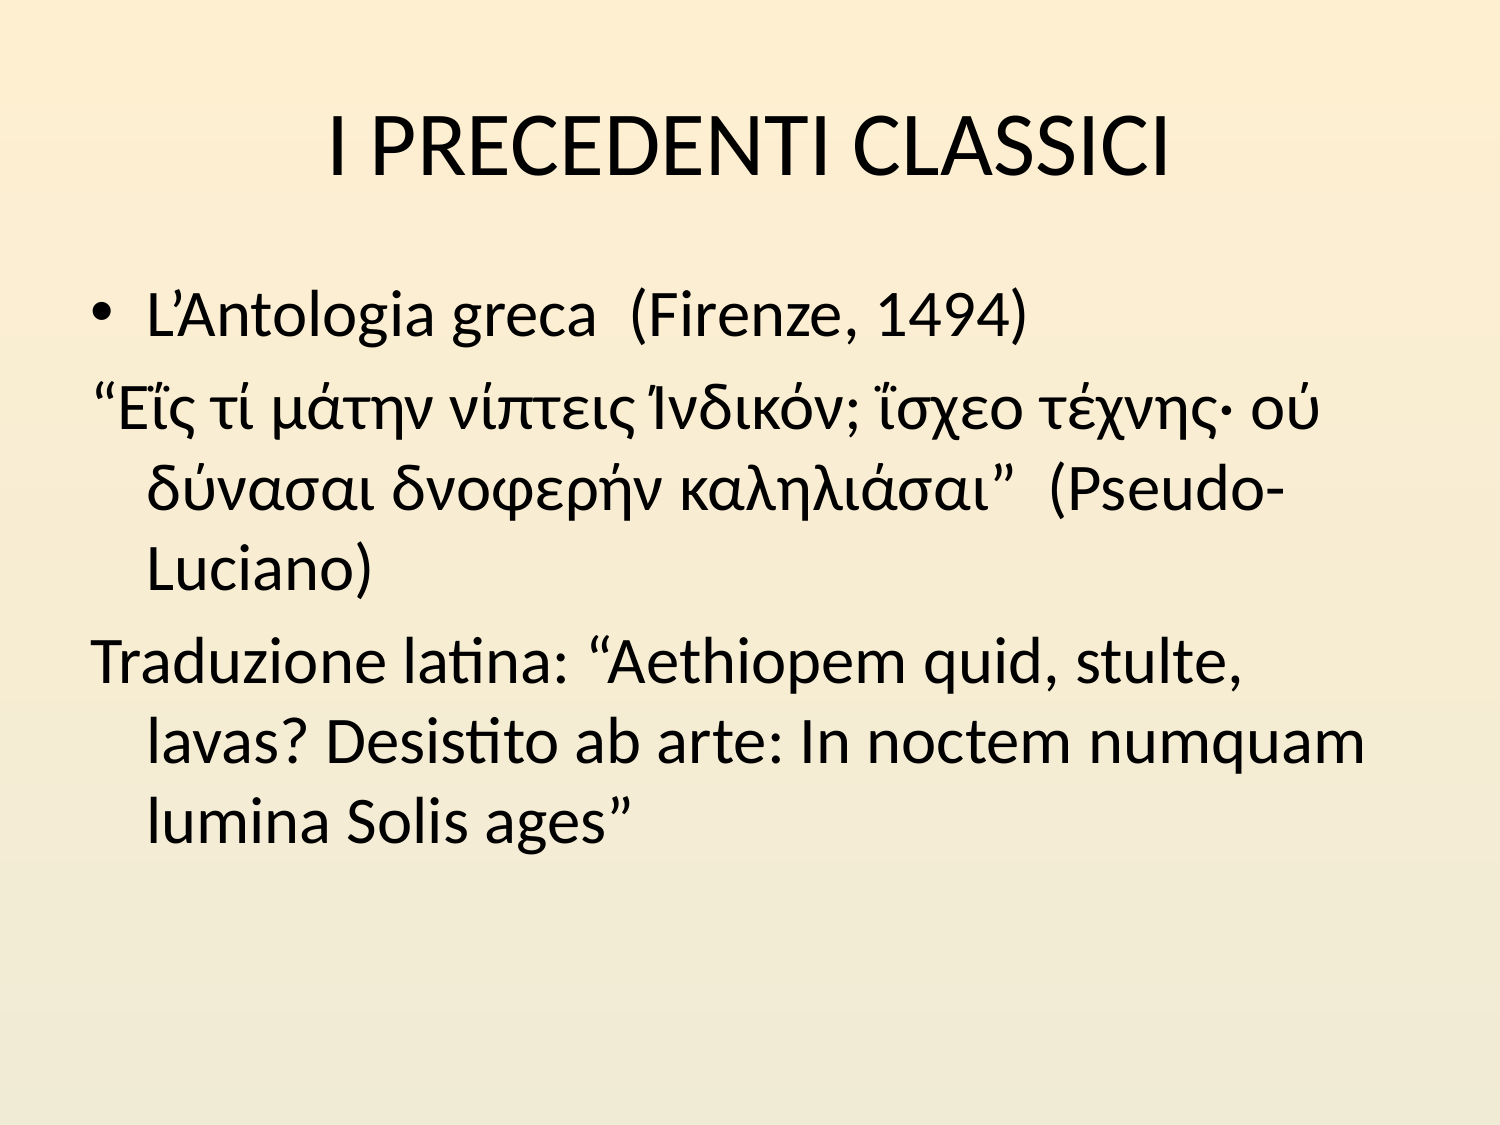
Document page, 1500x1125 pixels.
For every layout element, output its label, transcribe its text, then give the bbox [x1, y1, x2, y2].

title I PRECEDENTI CLASSICI [75, 45, 1425, 233]
list L’Antologia greca (Firenze, 1494) “Εΐς τί μάτην νίπτεις Ίνδικόν; ΐσχεο τέχνης· ού δύνασαι δνοφερήν καληλιάσαι” (Pseudo-Luciano) Traduzione latina: “Aethiopem quid, stulte, lavas? Desistito ab arte: In noctem numquam lumina Solis ages” [75, 262, 1425, 1005]
